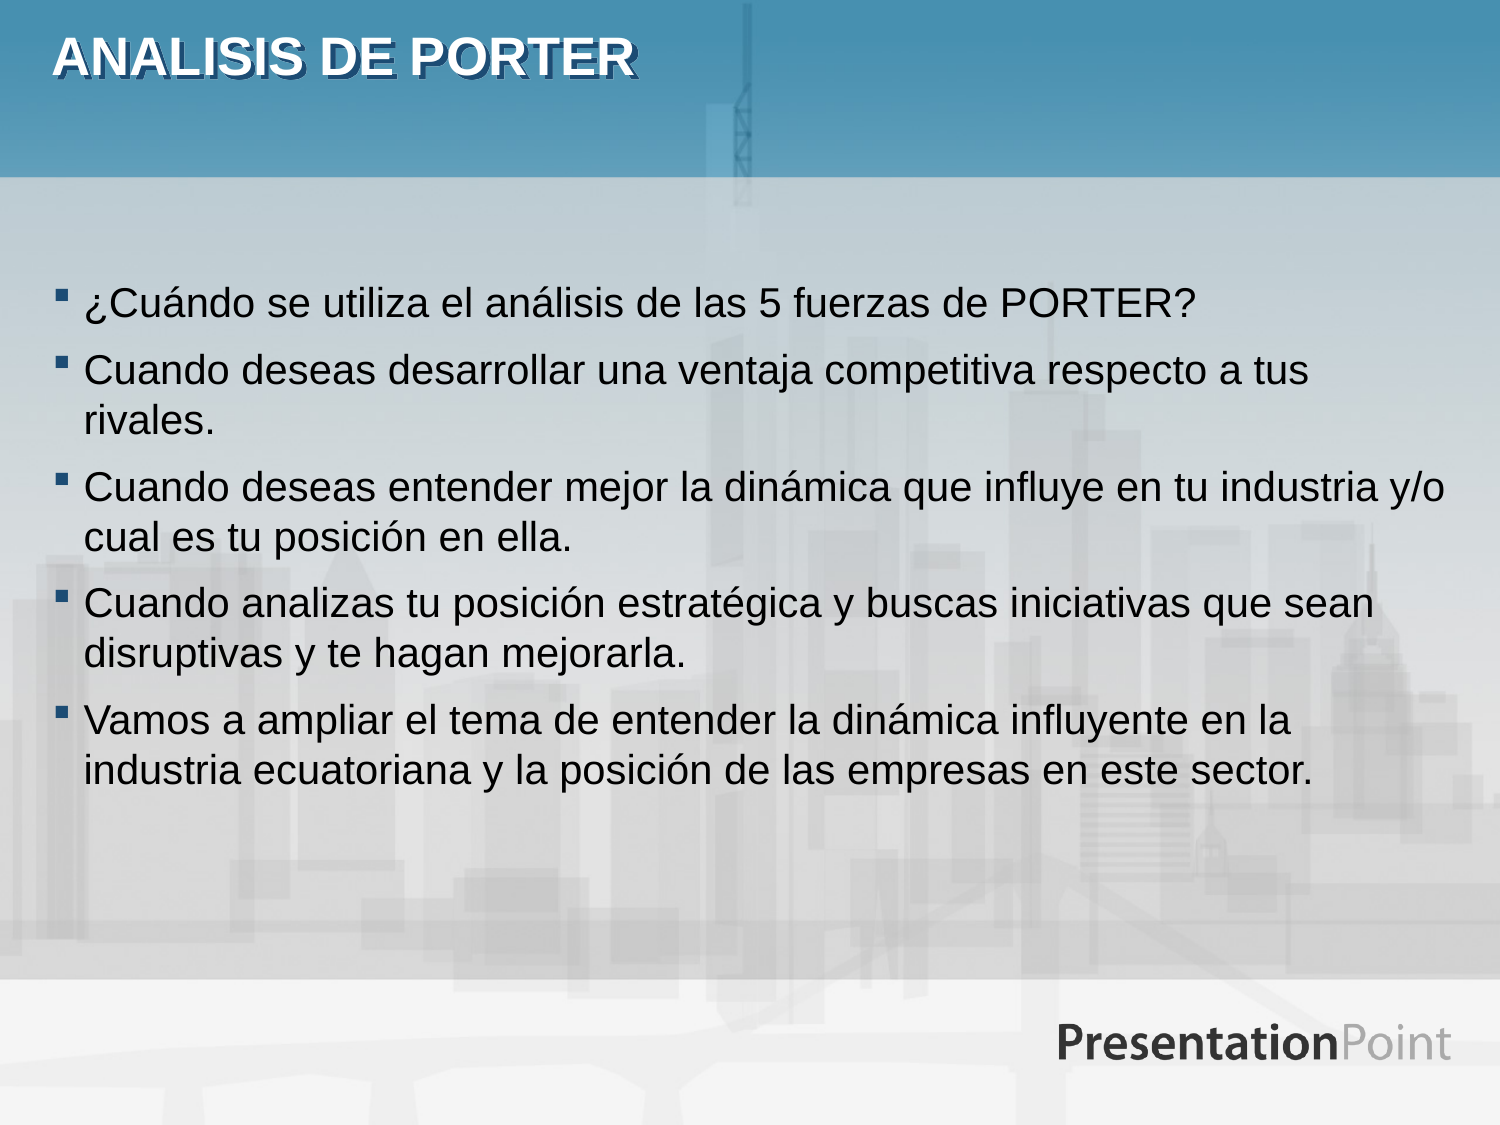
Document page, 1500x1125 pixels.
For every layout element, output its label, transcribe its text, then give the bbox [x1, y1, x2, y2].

picture [0, 0, 1500, 1125]
list ¿Cuándo se utiliza el análisis de las 5 fuerzas de PORTER? Cuando deseas desarrollar una ventaja competitiva respecto a tus rivales. Cuando deseas entender mejor la dinámica que influye en tu industria y/o cual es tu posición en ella. Cuando analizas tu posición estratégica y buscas iniciativas que sean disruptivas y te hagan mejorarla. Vamos a ampliar el tema de entender la dinámica influyente en la industria ecuatoriana y la posición de las empresas en este sector. [52, 268, 1451, 930]
title ANALISIS DE PORTER [51, 18, 1450, 118]
